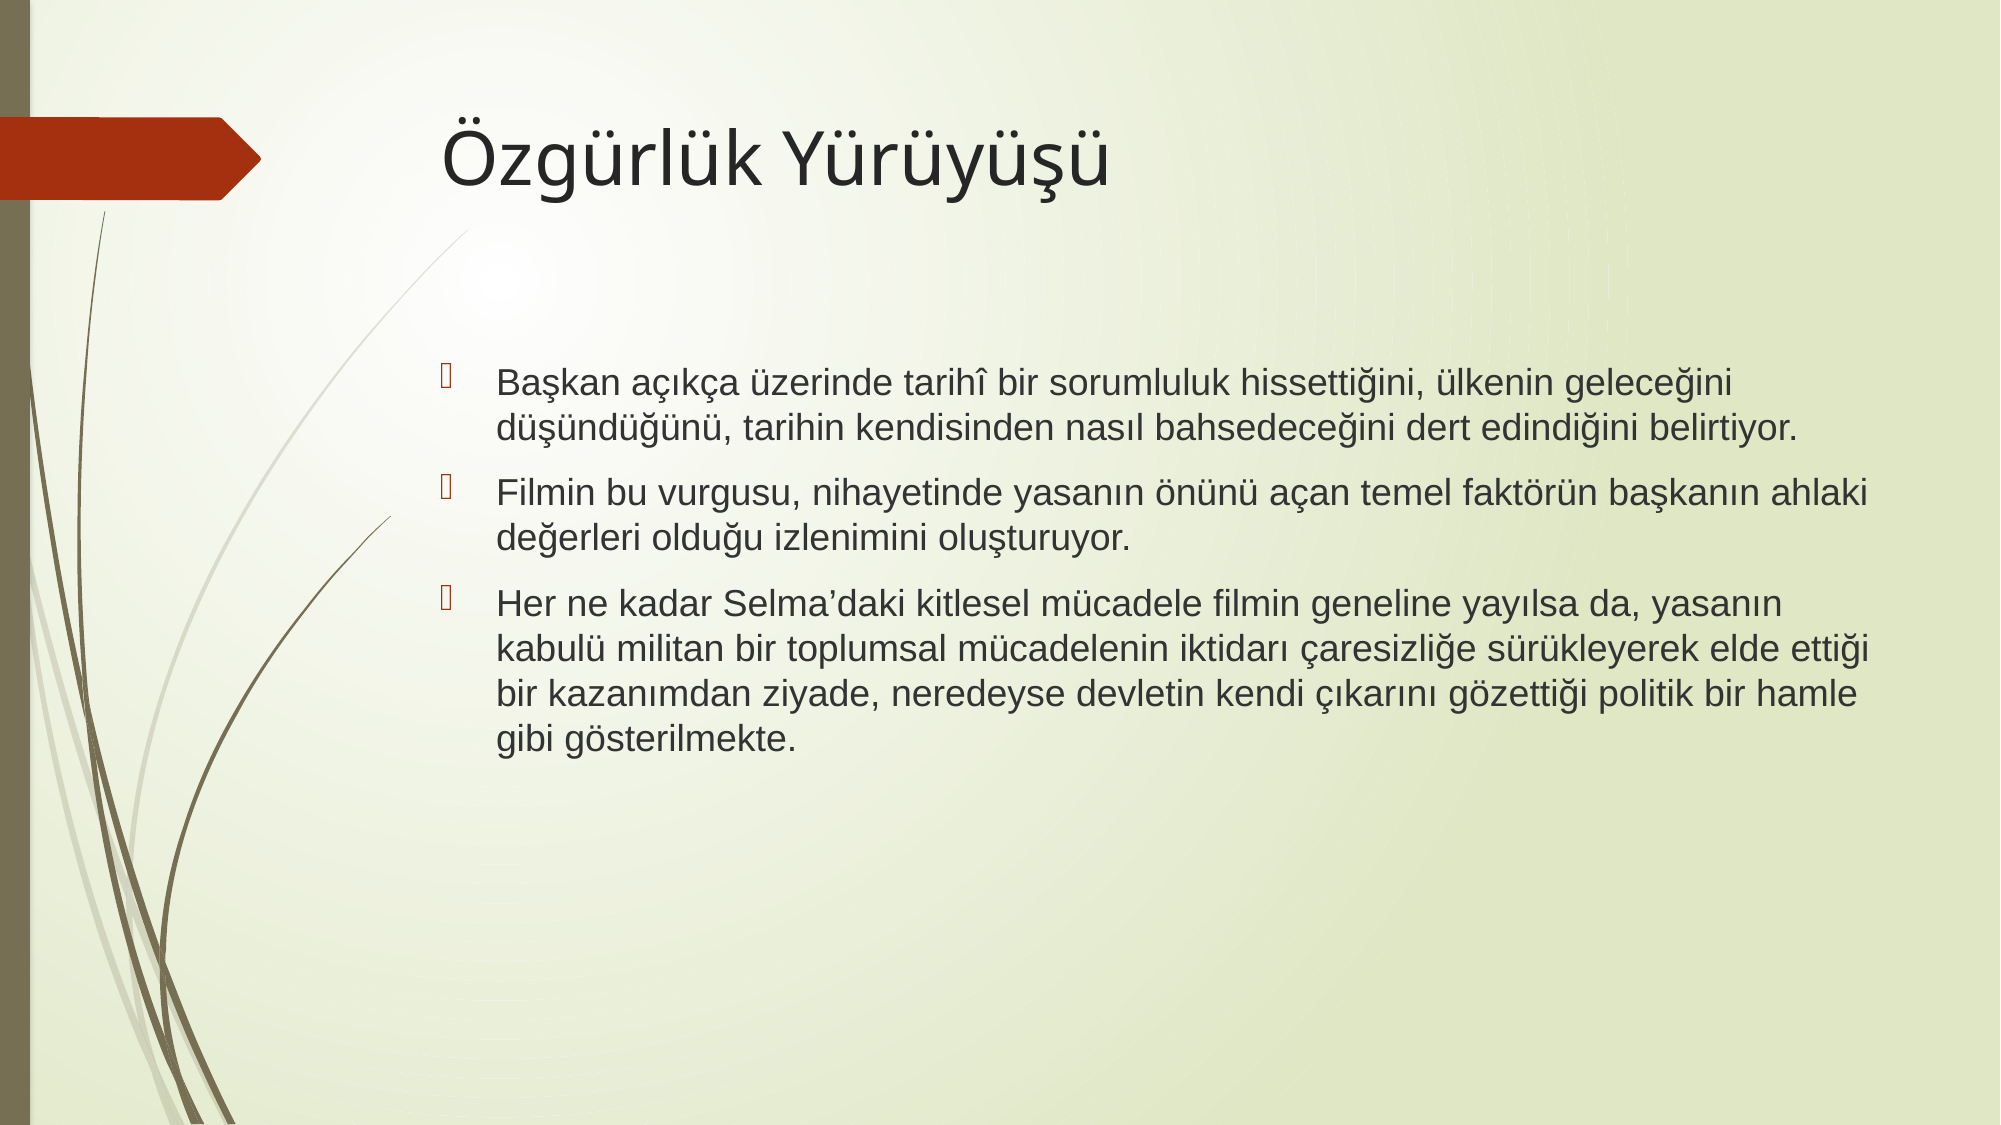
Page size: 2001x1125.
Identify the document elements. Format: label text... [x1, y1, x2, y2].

list Başkan açıkça üzerinde tarihî bir sorumluluk hissettiğini, ülkenin geleceğini düşündüğünü, tarihin kendisinden nasıl bahsedeceğini dert edindiğini belirtiyor. Filmin bu vurgusu, nihayetinde yasanın önünü açan temel faktörün başkanın ahlaki değerleri olduğu izlenimini oluşturuyor. Her ne kadar Selma’daki kitlesel mücadele filmin geneline yayılsa da, yasanın kabulü militan bir toplumsal mücadelenin iktidarı çaresizliğe sürükleyerek elde ettiği bir kazanımdan ziyade, neredeyse devletin kendi çıkarını gözettiği politik bir hamle gibi gösterilmekte. [424, 350, 1888, 970]
title Özgürlük Yürüyüşü [425, 102, 1888, 313]
